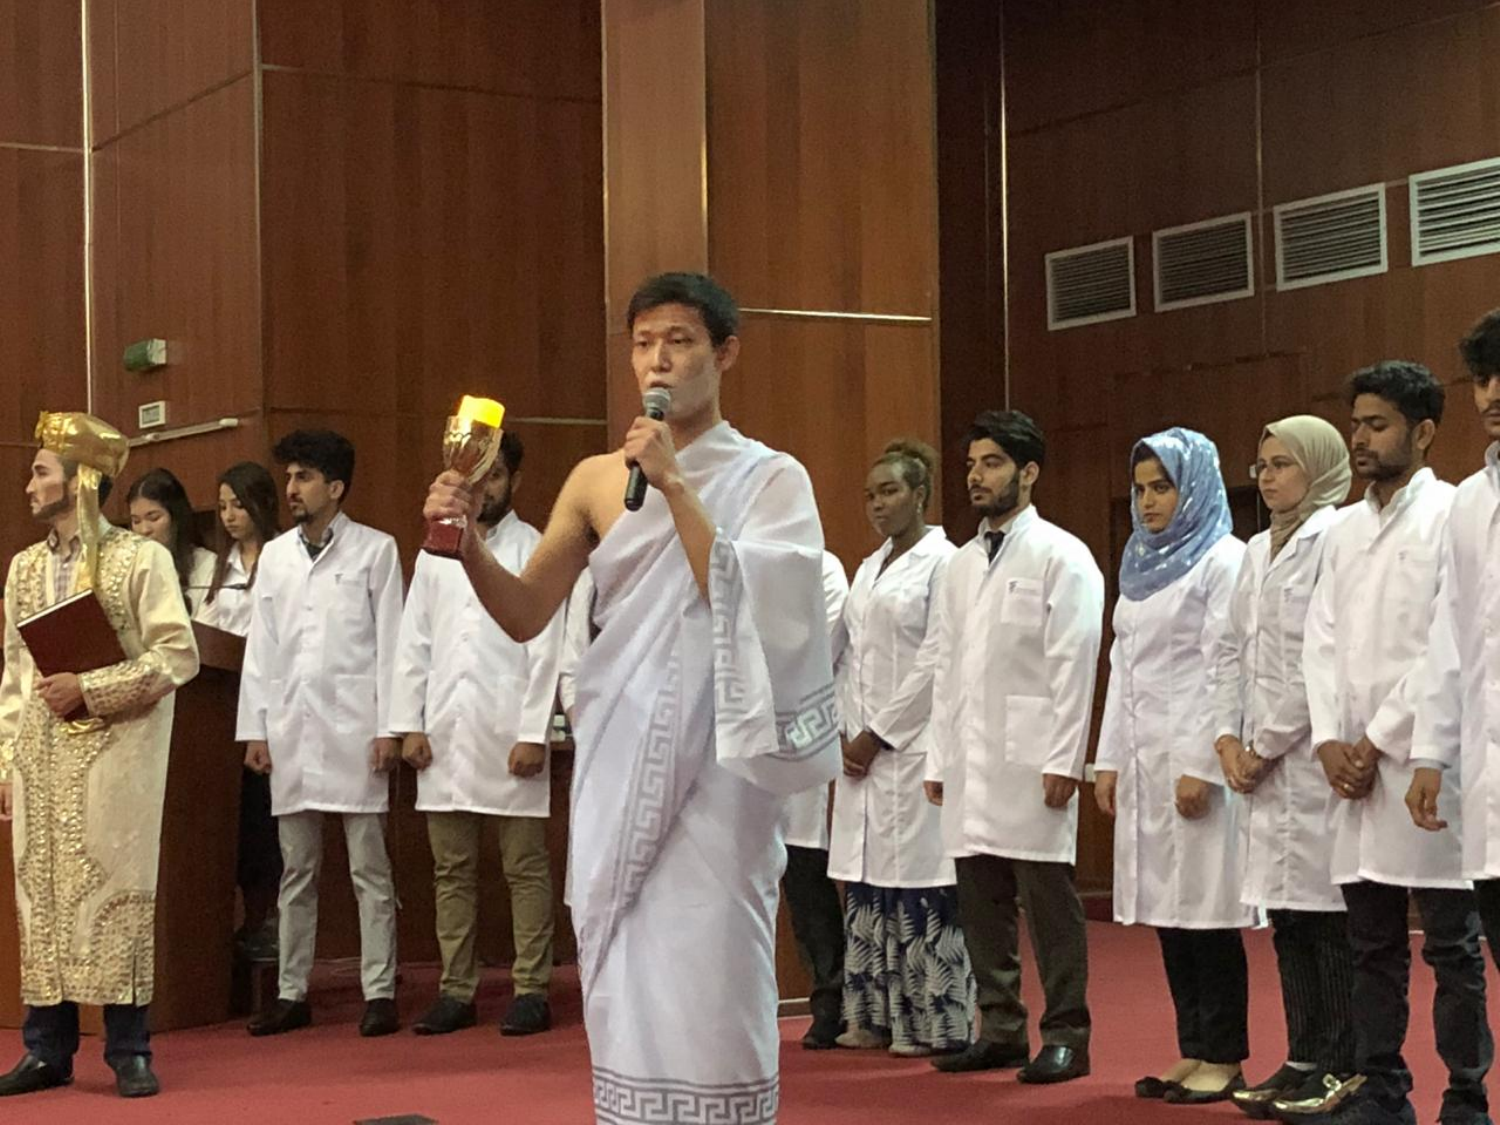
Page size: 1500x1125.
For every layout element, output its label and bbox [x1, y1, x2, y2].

list [0, 0, 1500, 1125]
